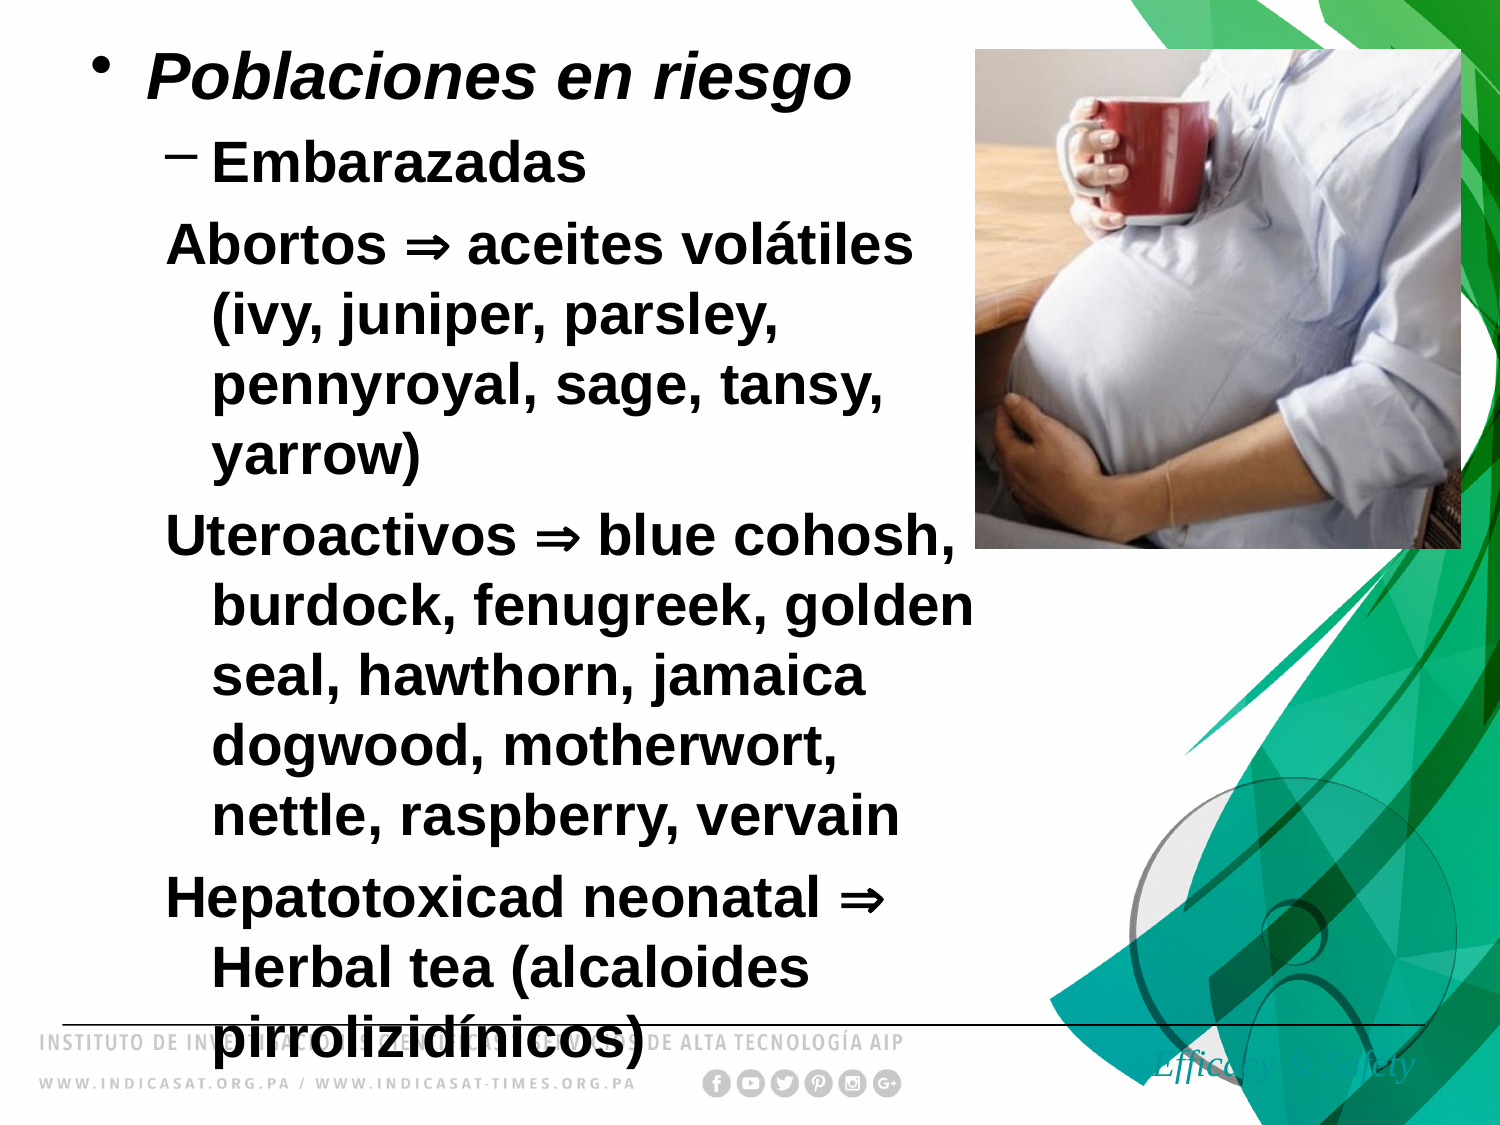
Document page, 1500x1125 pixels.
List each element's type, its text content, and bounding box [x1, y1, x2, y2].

picture [0, 0, 1500, 1125]
list Poblaciones en riesgo Embarazadas Abortos  aceites volátiles (ivy, juniper, parsley, pennyroyal, sage, tansy, yarrow) Uteroactivos  blue cohosh, burdock, fenugreek, golden seal, hawthorn, jamaica dogwood, motherwort, nettle, raspberry, vervain Hepatotoxicad neonatal  Herbal tea (alcaloides pirrolizidínicos) [74, 24, 1038, 768]
text_box Efficacy & Safety [1137, 1031, 1431, 1091]
